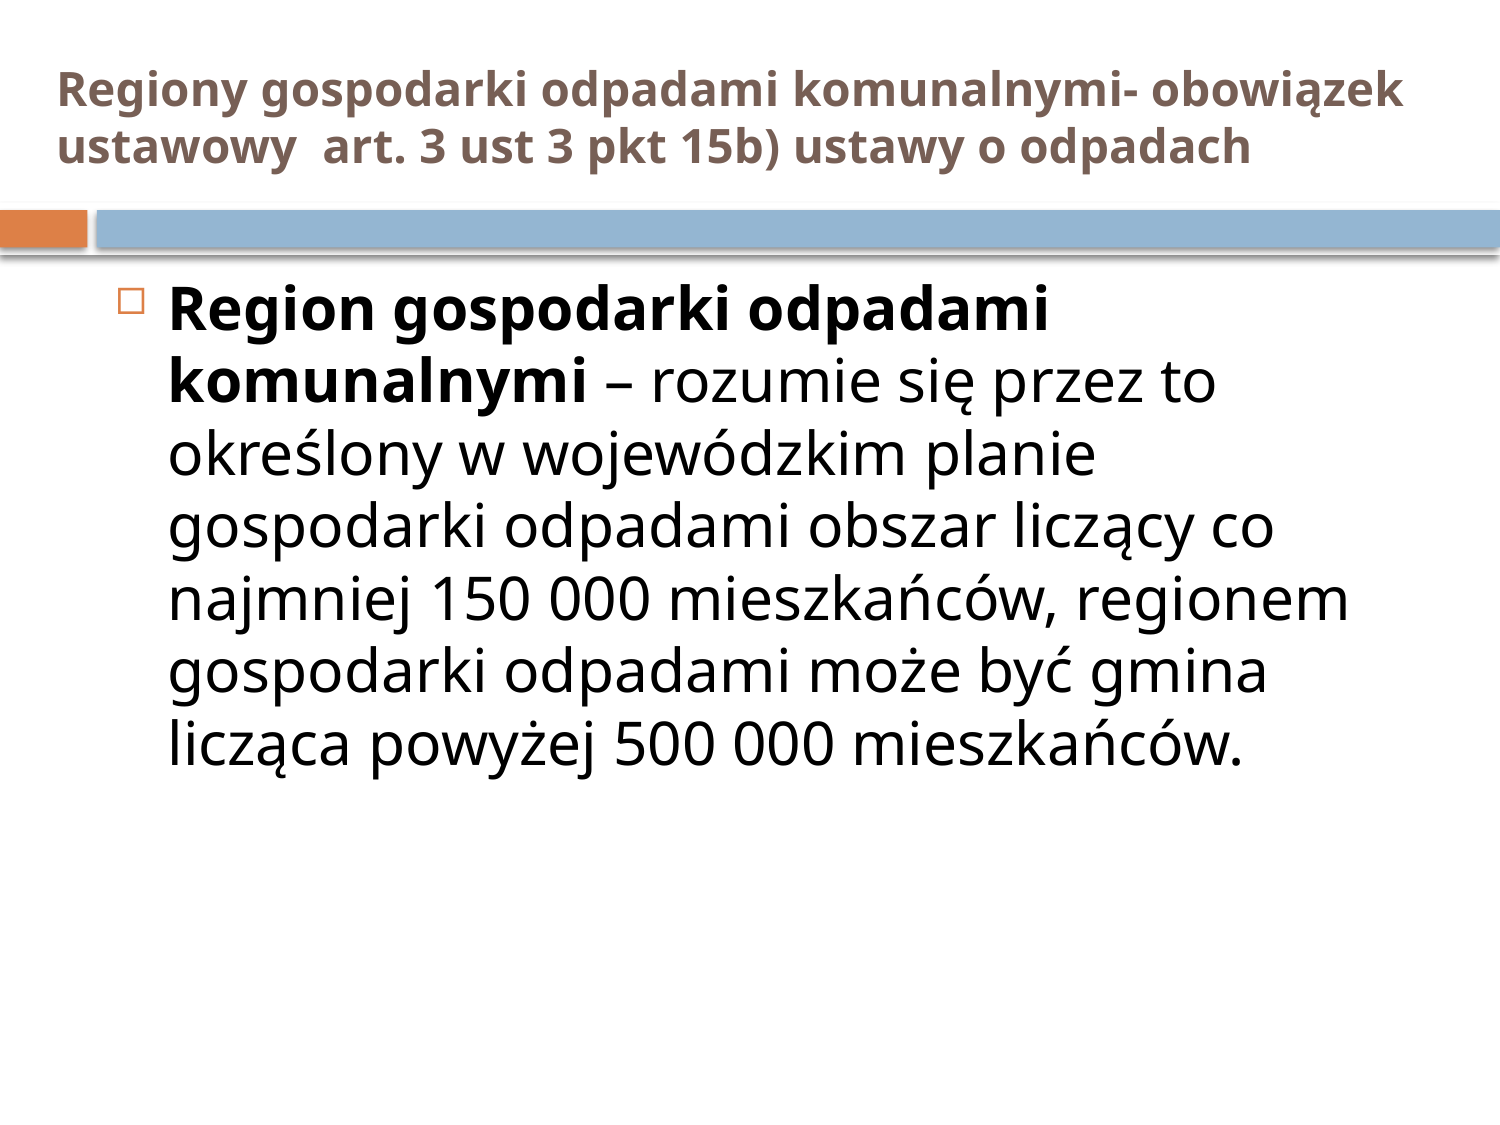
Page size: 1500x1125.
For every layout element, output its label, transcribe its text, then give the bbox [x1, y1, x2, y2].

list Region gospodarki odpadami komunalnymi – rozumie się przez to określony w wojewódzkim planie gospodarki odpadami obszar liczący co najmniej 150 000 mieszkańców, regionem gospodarki odpadami może być gmina licząca powyżej 500 000 mieszkańców. [100, 262, 1438, 1000]
title Regiony gospodarki odpadami komunalnymi- obowiązek ustawowy art. 3 ust 3 pkt 15b) ustawy o odpadach [41, 30, 1438, 200]
